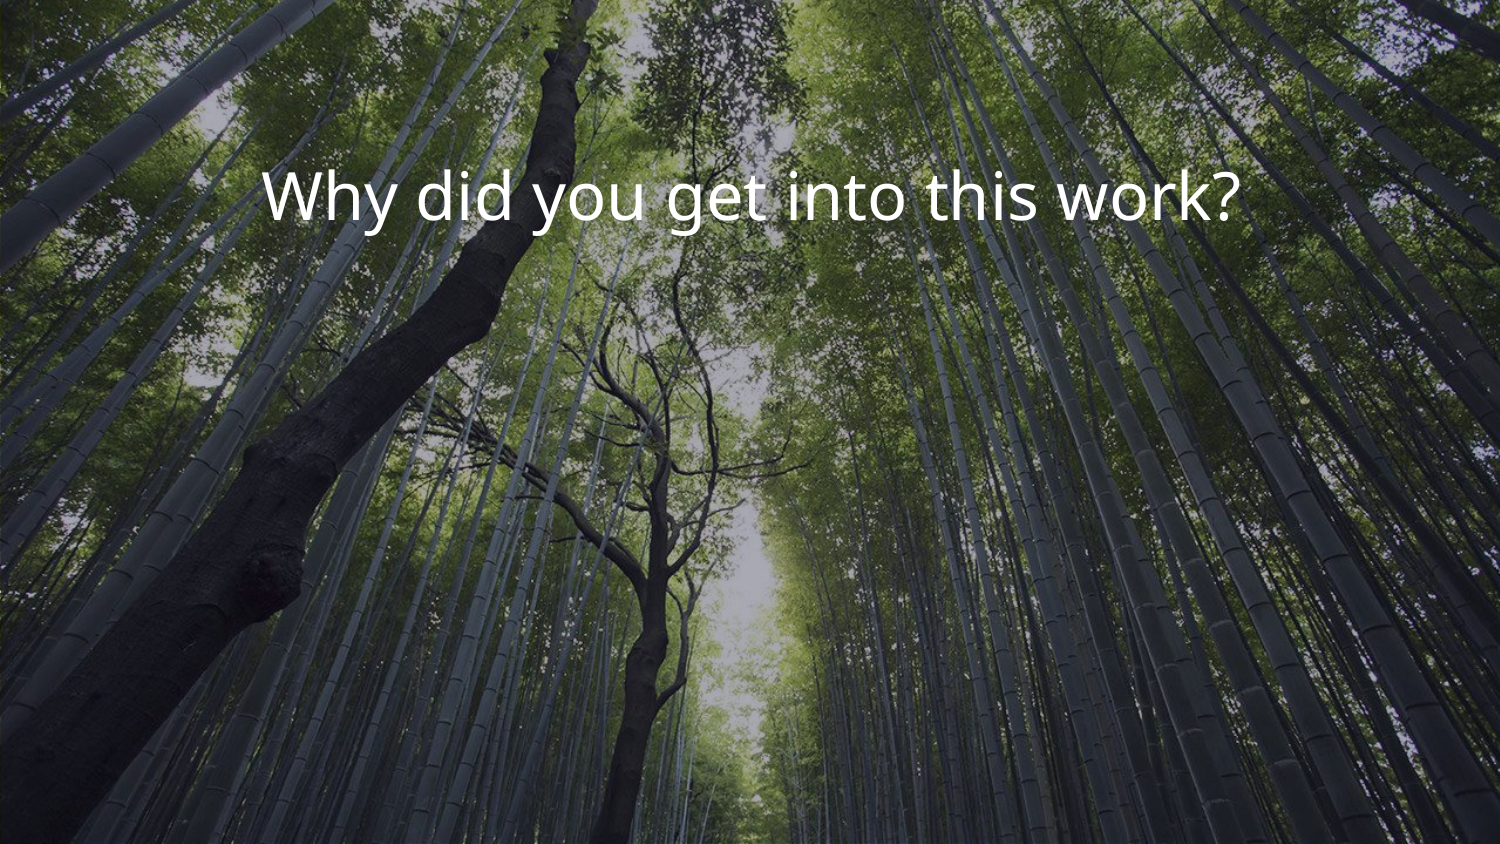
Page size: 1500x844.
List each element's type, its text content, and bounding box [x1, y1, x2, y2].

picture [0, 0, 1500, 844]
text_box Why did you get into this work? [246, 146, 1258, 242]
